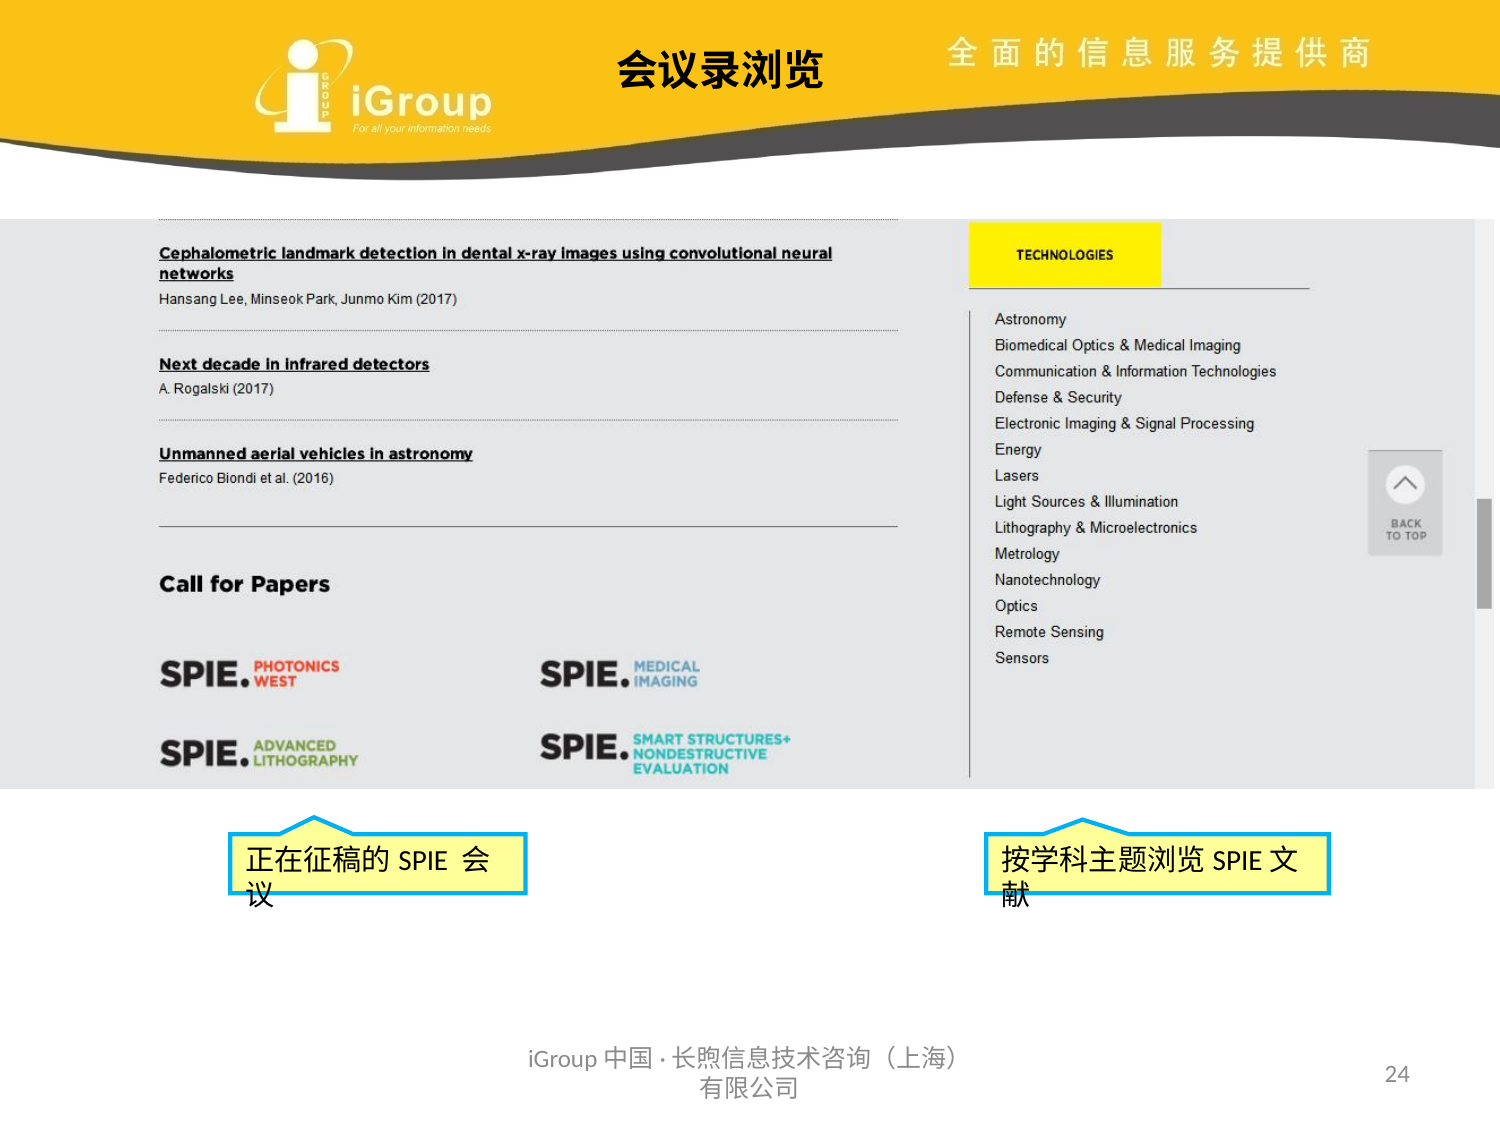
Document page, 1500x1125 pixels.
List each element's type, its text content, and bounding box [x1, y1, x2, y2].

text_box 按学科主题浏览SPIE文献 [986, 819, 1329, 894]
slide_number 24 [1074, 1042, 1425, 1103]
text_box 正在征稿的SPIE 会议 [230, 817, 526, 894]
text_box 会议录浏览 [537, 36, 904, 101]
picture [0, 0, 1500, 1125]
footer iGroup中国·长煦信息技术咨询（上海）有限公司 [512, 1042, 988, 1103]
